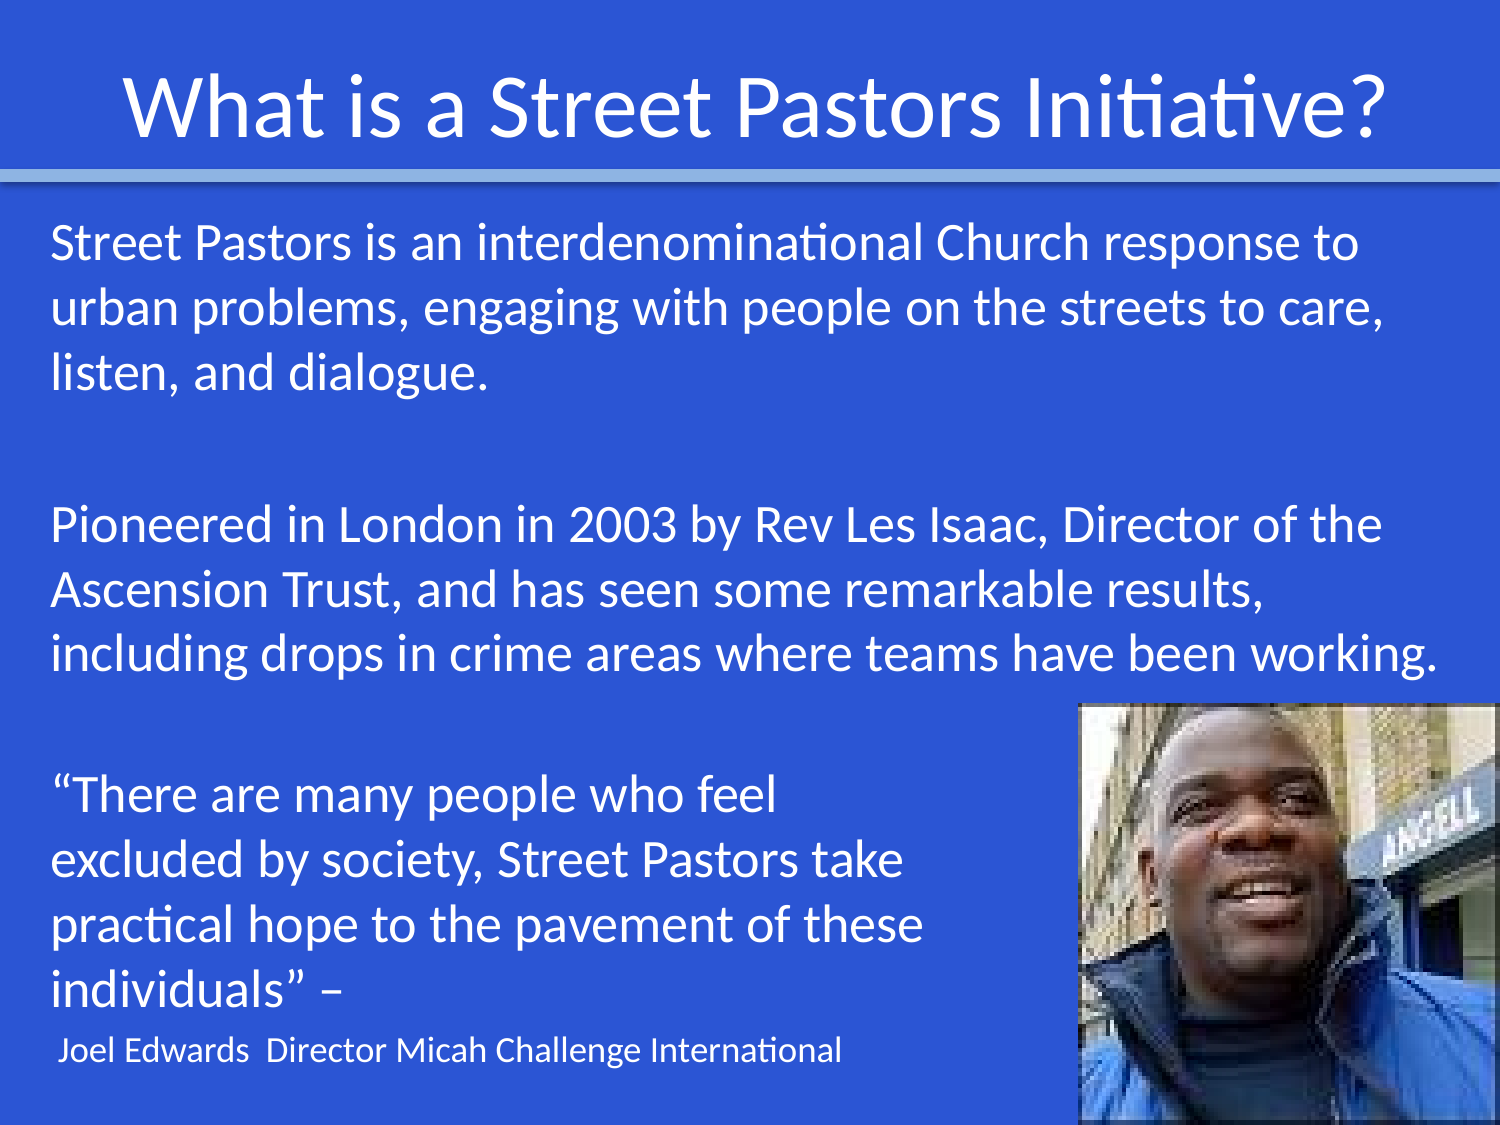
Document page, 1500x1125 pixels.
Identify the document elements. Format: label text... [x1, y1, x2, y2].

picture [1077, 702, 1500, 1125]
title What is a Street Pastors Initiative? [82, 23, 1432, 168]
list Street Pastors is an interdenominational Church response to urban problems, engaging with people on the streets to care, listen, and dialogue. Pioneered in London in 2003 by Rev Les Isaac, Director of the Ascension Trust, and has seen some remarkable results, including drops in crime areas where teams have been working. “There are many people who feel excluded by society, Street Pastors take practical hope to the pavement of these individuals” – Joel Edwards Director Micah Challenge International [35, 199, 1465, 1090]
